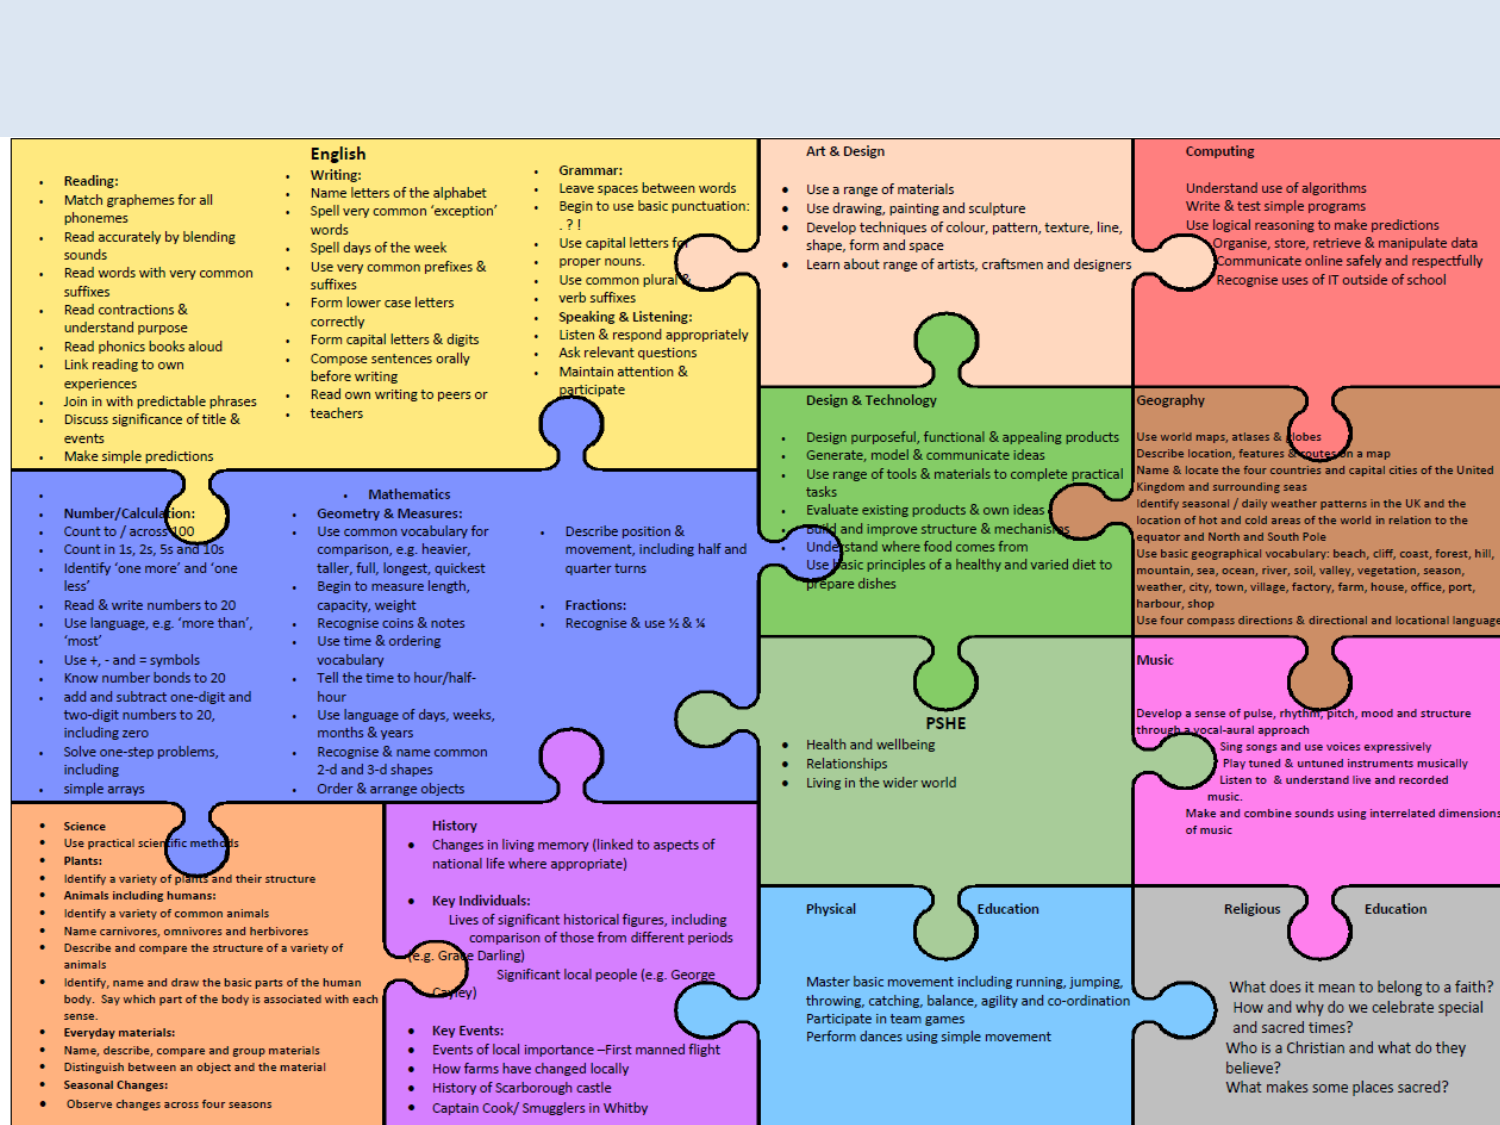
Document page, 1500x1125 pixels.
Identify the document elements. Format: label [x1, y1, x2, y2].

picture [0, 136, 1500, 1125]
